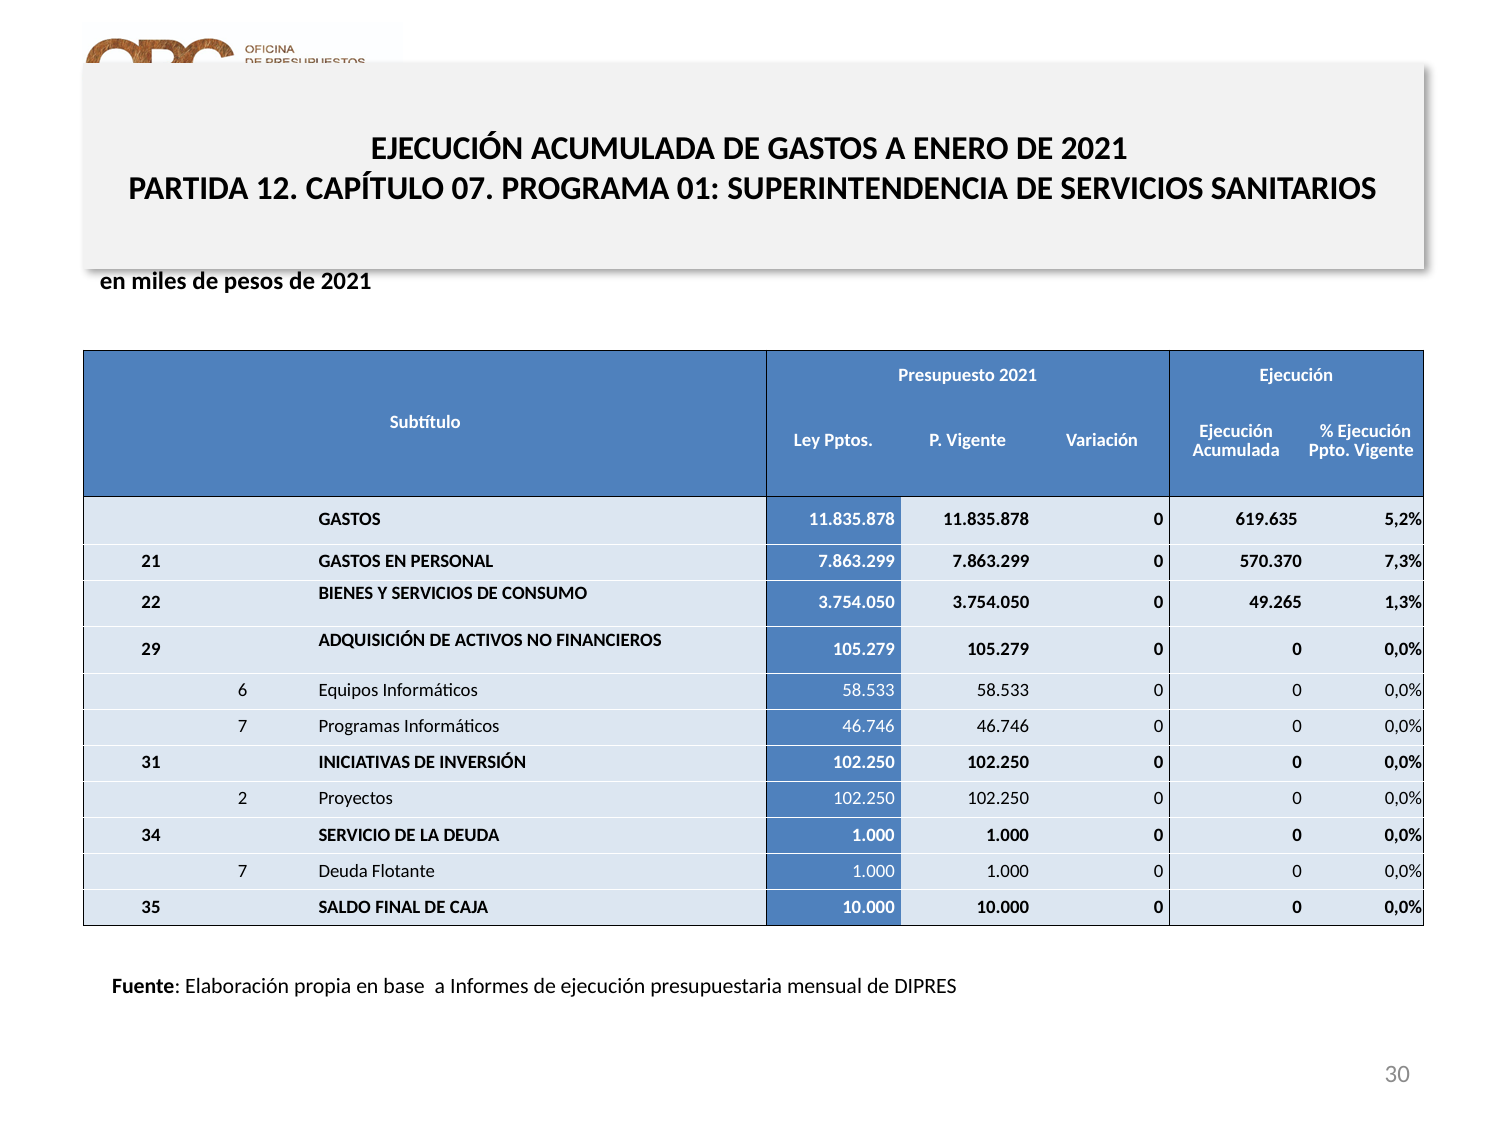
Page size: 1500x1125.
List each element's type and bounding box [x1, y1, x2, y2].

table_cell [84, 710, 766, 745]
table_cell [767, 386, 1169, 496]
table_header [767, 351, 1169, 386]
table_cell [767, 497, 1169, 544]
table_cell [767, 627, 1169, 673]
table_cell [1170, 497, 1423, 544]
table_header [84, 351, 766, 496]
table_cell [84, 627, 766, 673]
table_cell [1170, 710, 1423, 745]
table_cell [767, 581, 1169, 626]
footer [97, 964, 1377, 1001]
picture [82, 22, 403, 118]
table_cell [84, 497, 766, 544]
table_cell [84, 890, 766, 925]
table_cell [1170, 746, 1423, 781]
table_cell [1170, 581, 1423, 626]
table_cell [767, 710, 1169, 745]
slide_number [1074, 1042, 1425, 1103]
table_header [1170, 351, 1423, 386]
title [83, 63, 1424, 268]
table_cell [84, 818, 766, 853]
table_cell [1170, 854, 1423, 889]
table_cell [84, 674, 766, 709]
table_cell [1170, 386, 1423, 496]
table_cell [1170, 782, 1423, 817]
table_cell [767, 890, 1169, 925]
table_cell [84, 854, 766, 889]
table_cell [767, 818, 1169, 853]
table_cell [1170, 674, 1423, 709]
table_cell [767, 854, 1169, 889]
table_cell [84, 782, 766, 817]
table_cell [1170, 627, 1423, 673]
table_cell [767, 545, 1169, 580]
text_box [85, 268, 1376, 305]
table_cell [84, 581, 766, 626]
table_cell [767, 746, 1169, 781]
table_cell [84, 545, 766, 580]
table_cell [767, 674, 1169, 709]
table_cell [1170, 545, 1423, 580]
table_cell [84, 746, 766, 781]
table_cell [1170, 818, 1423, 853]
table_cell [1170, 890, 1423, 925]
table_cell [767, 782, 1169, 817]
